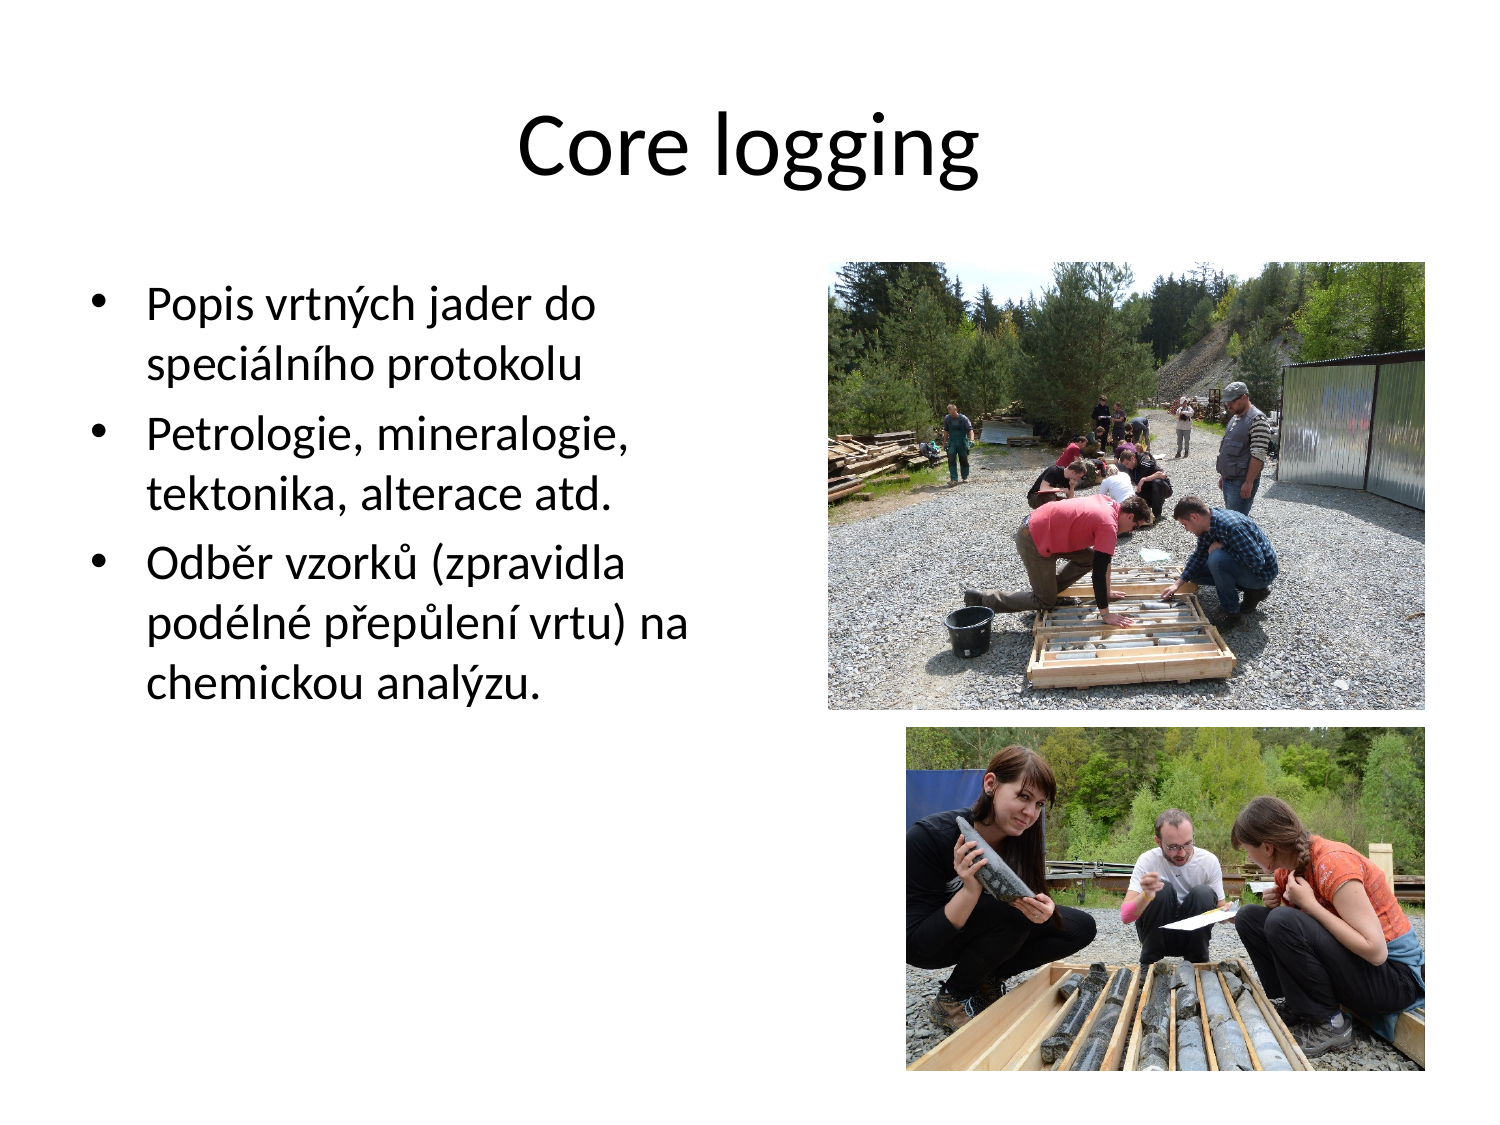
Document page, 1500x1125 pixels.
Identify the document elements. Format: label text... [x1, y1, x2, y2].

list Popis vrtných jader do speciálního protokolu Petrologie, mineralogie, tektonika, alterace atd. Odběr vzorků (zpravidla podélné přepůlení vrtu) na chemickou analýzu. [75, 262, 774, 1005]
picture [906, 727, 1426, 1071]
title Core logging [75, 45, 1425, 233]
picture [828, 262, 1426, 711]
